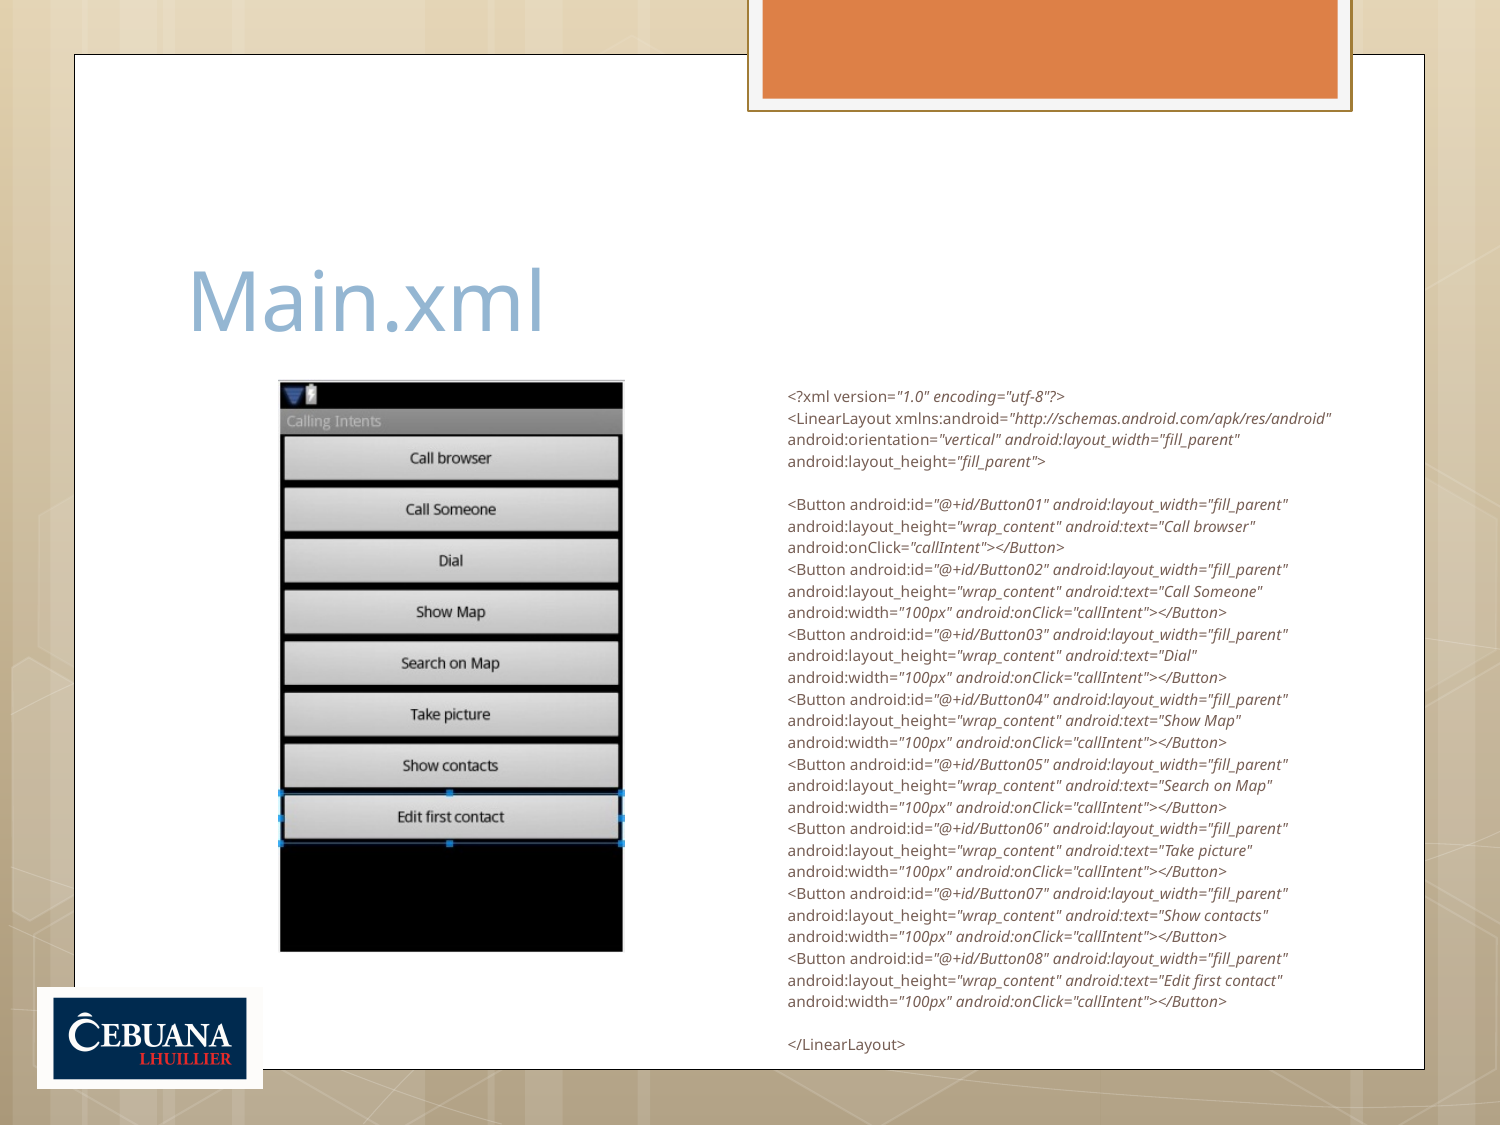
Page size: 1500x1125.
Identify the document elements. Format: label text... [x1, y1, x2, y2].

list <?xml version="1.0" encoding="utf-8"?> <LinearLayout xmlns:android="http://schemas.android.com/apk/res/android" android:orientation="vertical" android:layout_width="fill_parent" android:layout_height="fill_parent"> <Button android:id="@+id/Button01" android:layout_width="fill_parent" android:layout_height="wrap_content" android:text="Call browser" android:onClick="callIntent"></Button> <Button android:id="@+id/Button02" android:layout_width="fill_parent" android:layout_height="wrap_content" android:text="Call Someone" android:width="100px" android:onClick="callIntent"></Button> <Button android:id="@+id/Button03" android:layout_width="fill_parent" android:layout_height="wrap_content" android:text="Dial" android:width="100px" android:onClick="callIntent"></Button> <Button android:id="@+id/Button04" android:layout_width="fill_parent" android:layout_height="wrap_content" android:text="Show Map" android:width="100px" android:onClick="callIntent"></Button> <Button android:id="@+id/Button05" android:layout_width="fill_parent" android:layout_height="wrap_content" android:text="Search on Map" android:width="100px" android:onClick="callIntent"></Button> <Button android:id="@+id/Button06" android:layout_width="fill_parent" android:layout_height="wrap_content" android:text="Take picture" android:width="100px" android:onClick="callIntent"></Button> <Button android:id="@+id/Button07" android:layout_width="fill_parent" android:layout_height="wrap_content" android:text="Show contacts" android:width="100px" android:onClick="callIntent"></Button> <Button android:id="@+id/Button08" android:layout_width="fill_parent" android:layout_height="wrap_content" android:text="Edit first contact" android:width="100px" android:onClick="callIntent"></Button> </LinearLayout> [761, 379, 1425, 1063]
title Main.xml [171, 168, 1324, 357]
picture [37, 987, 263, 1089]
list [278, 379, 625, 953]
